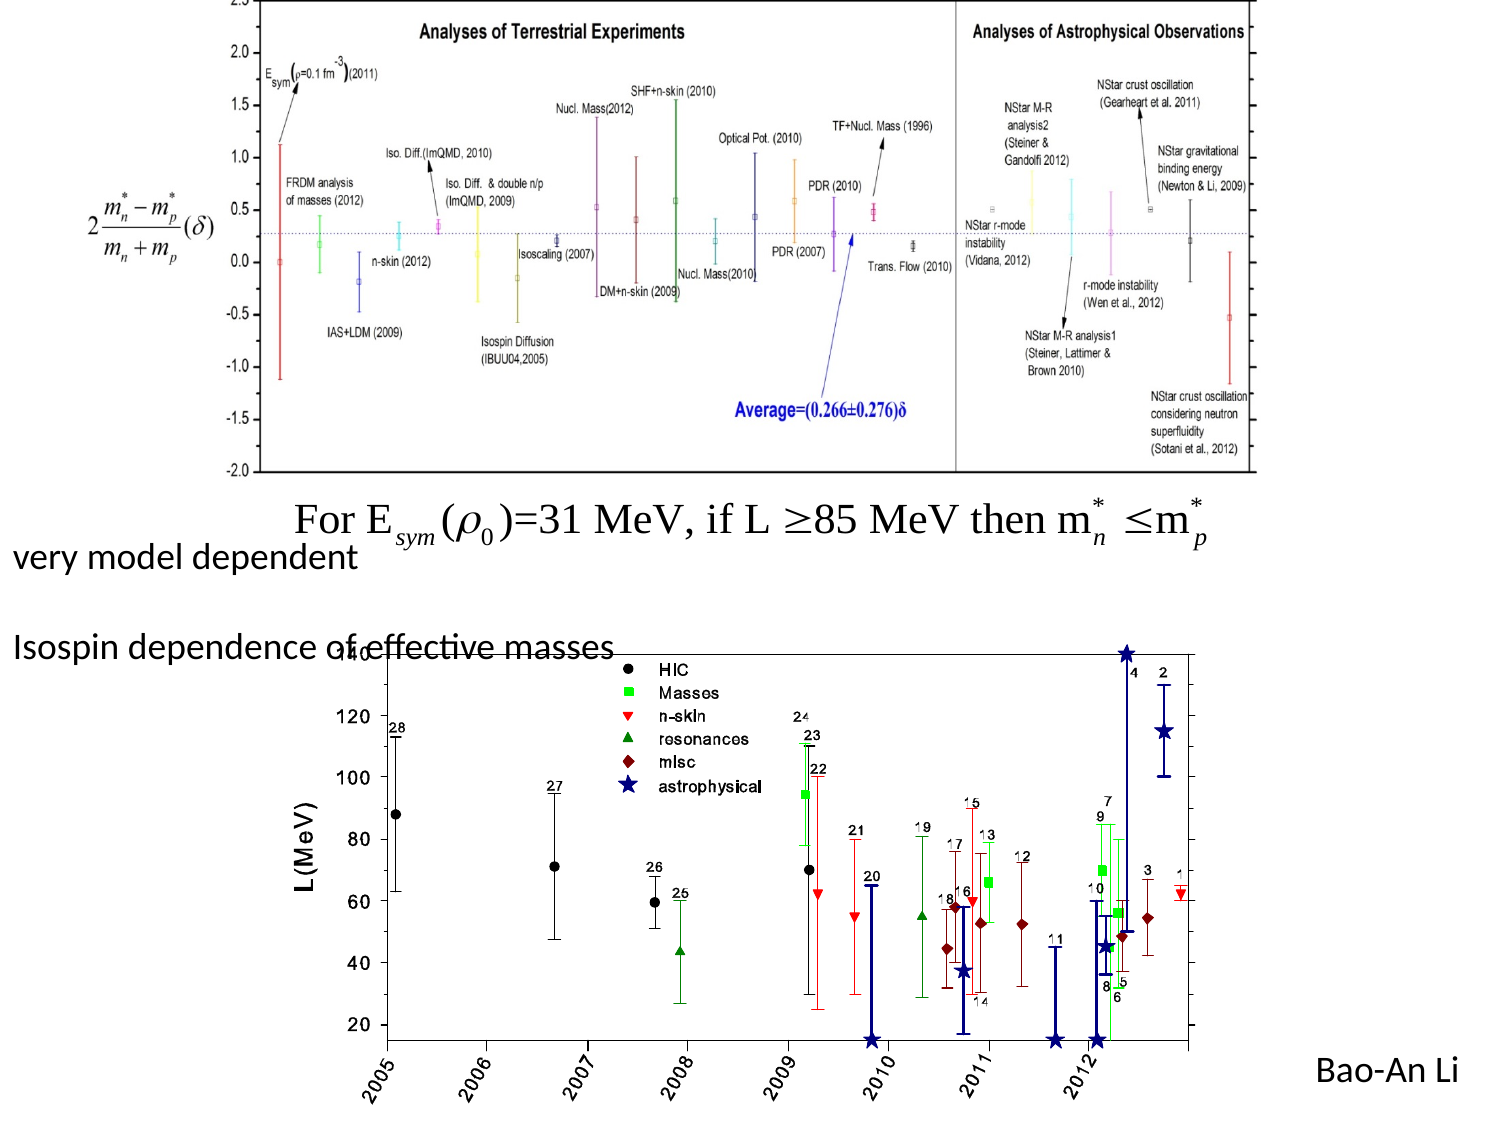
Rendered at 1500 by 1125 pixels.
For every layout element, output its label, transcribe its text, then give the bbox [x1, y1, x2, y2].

text_box Bao-An Li [1300, 1037, 1475, 1098]
picture [0, 0, 1451, 581]
text_box very model dependent Isospin dependence of effective masses [0, 588, 639, 675]
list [287, 628, 1226, 1125]
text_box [287, 487, 1217, 560]
